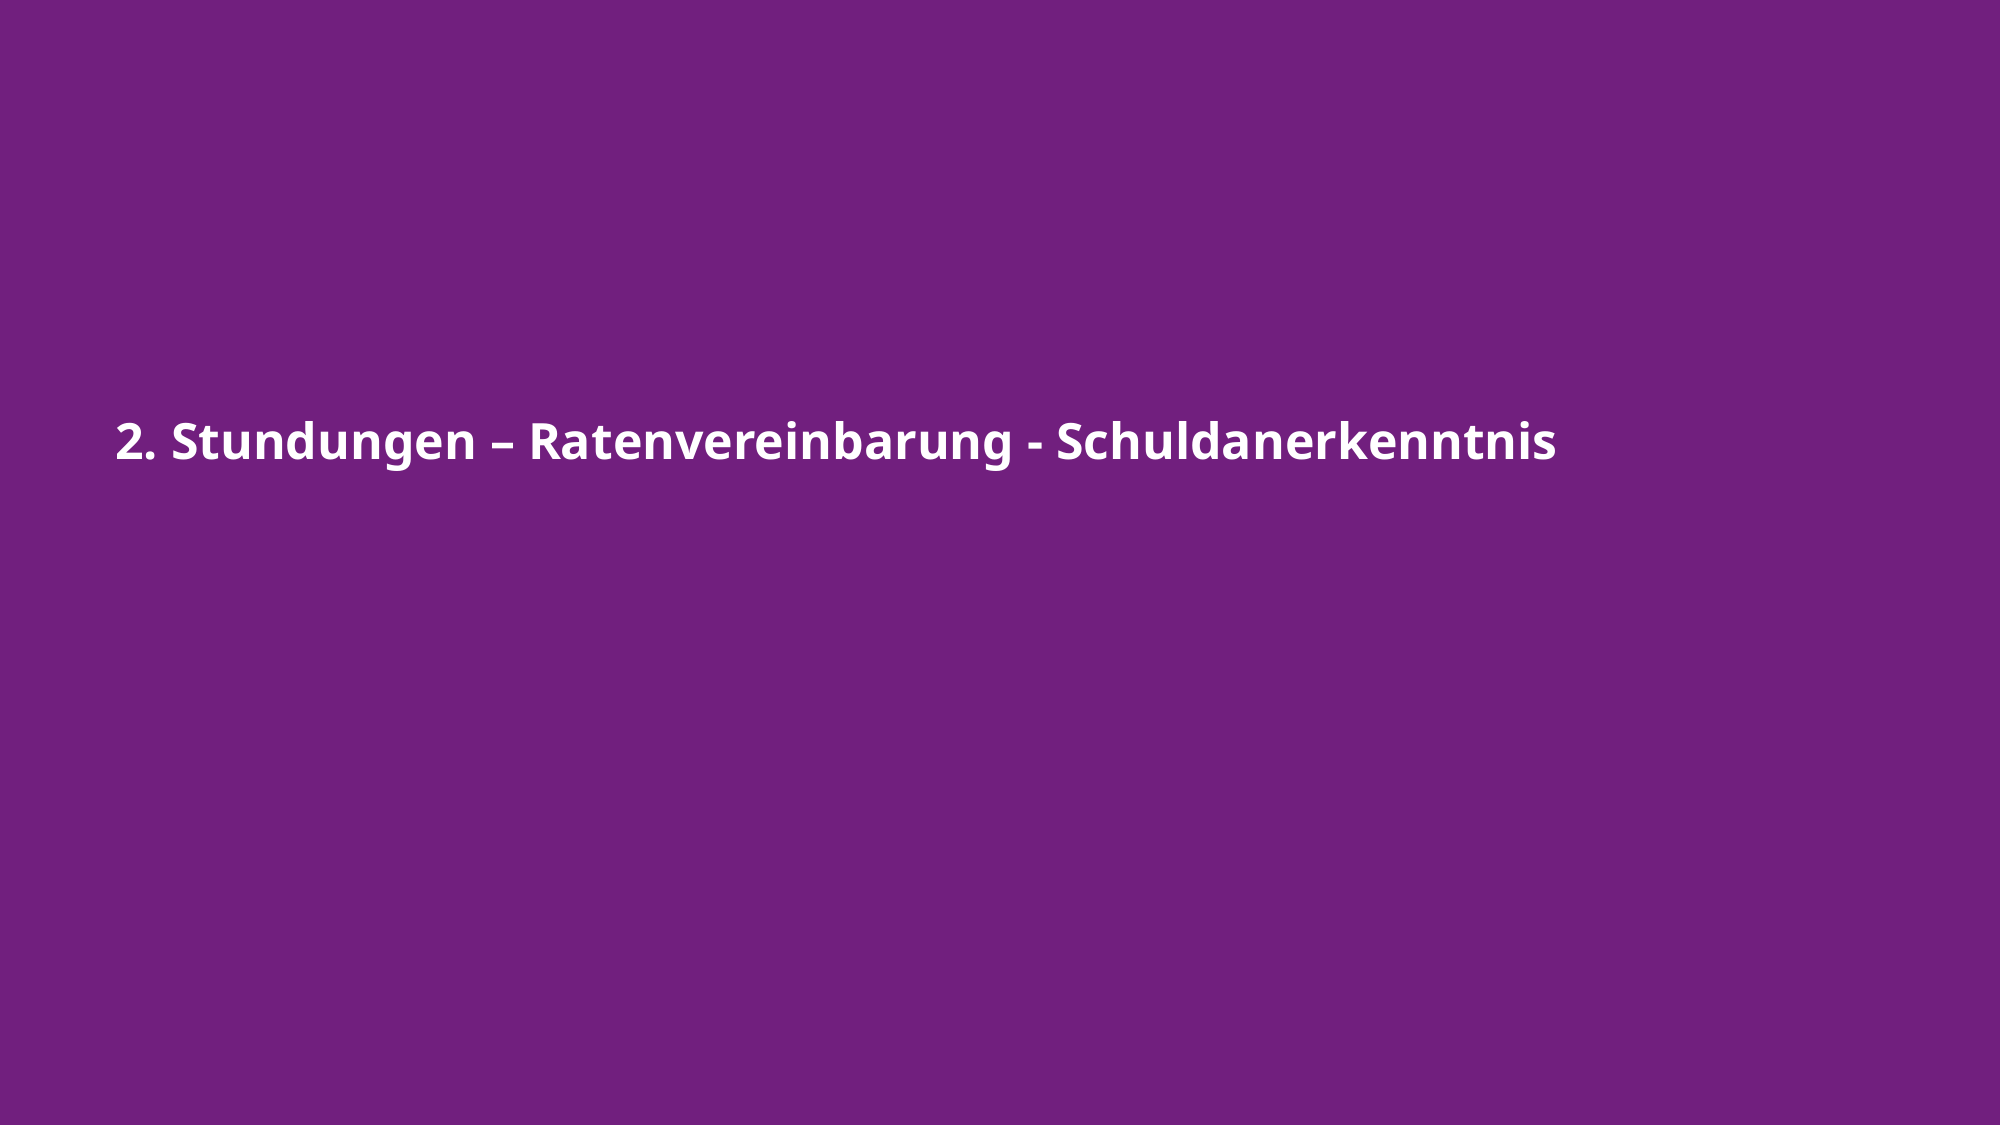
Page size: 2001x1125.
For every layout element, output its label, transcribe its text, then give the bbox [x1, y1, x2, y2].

title 2. Stundungen – Ratenvereinbarung - Schuldanerkenntnis [100, 403, 1912, 479]
